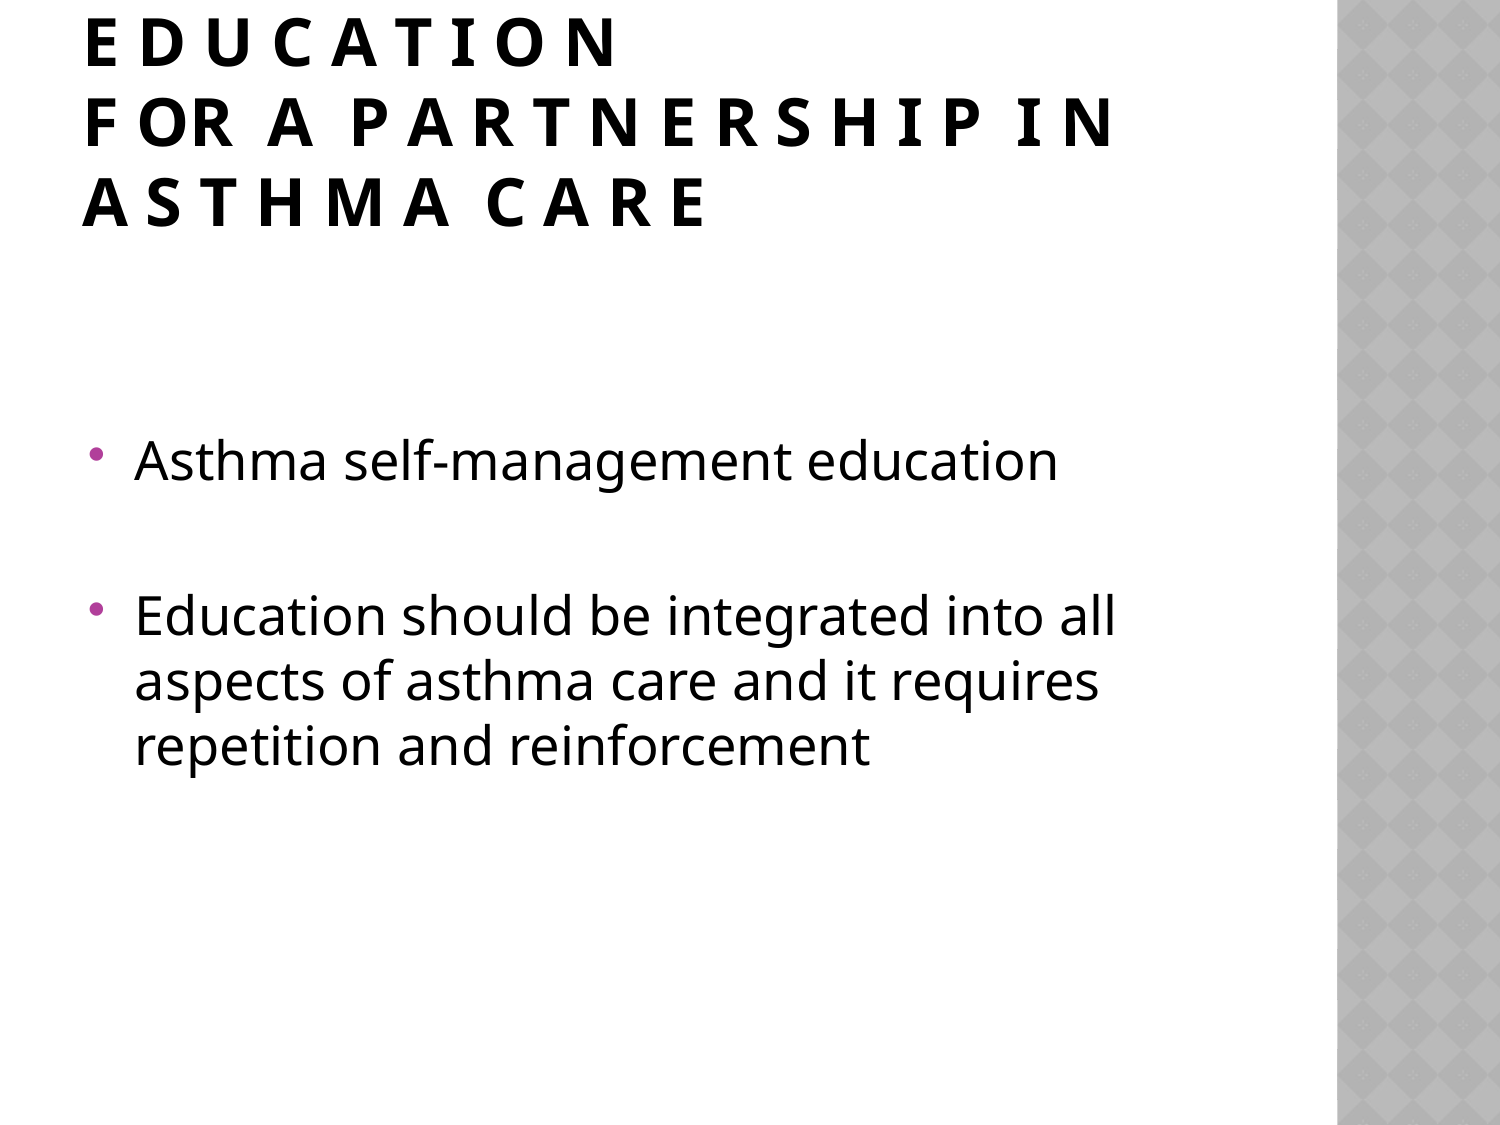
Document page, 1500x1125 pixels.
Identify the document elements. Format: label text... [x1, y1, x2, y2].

title E D U C A T I O N F OR A P A R T N E R S H I P I N A S T H M A C A R E [75, 52, 1263, 240]
list Asthma self-management education Education should be integrated into all aspects of asthma care and it requires repetition and reinforcement [75, 264, 1263, 1059]
